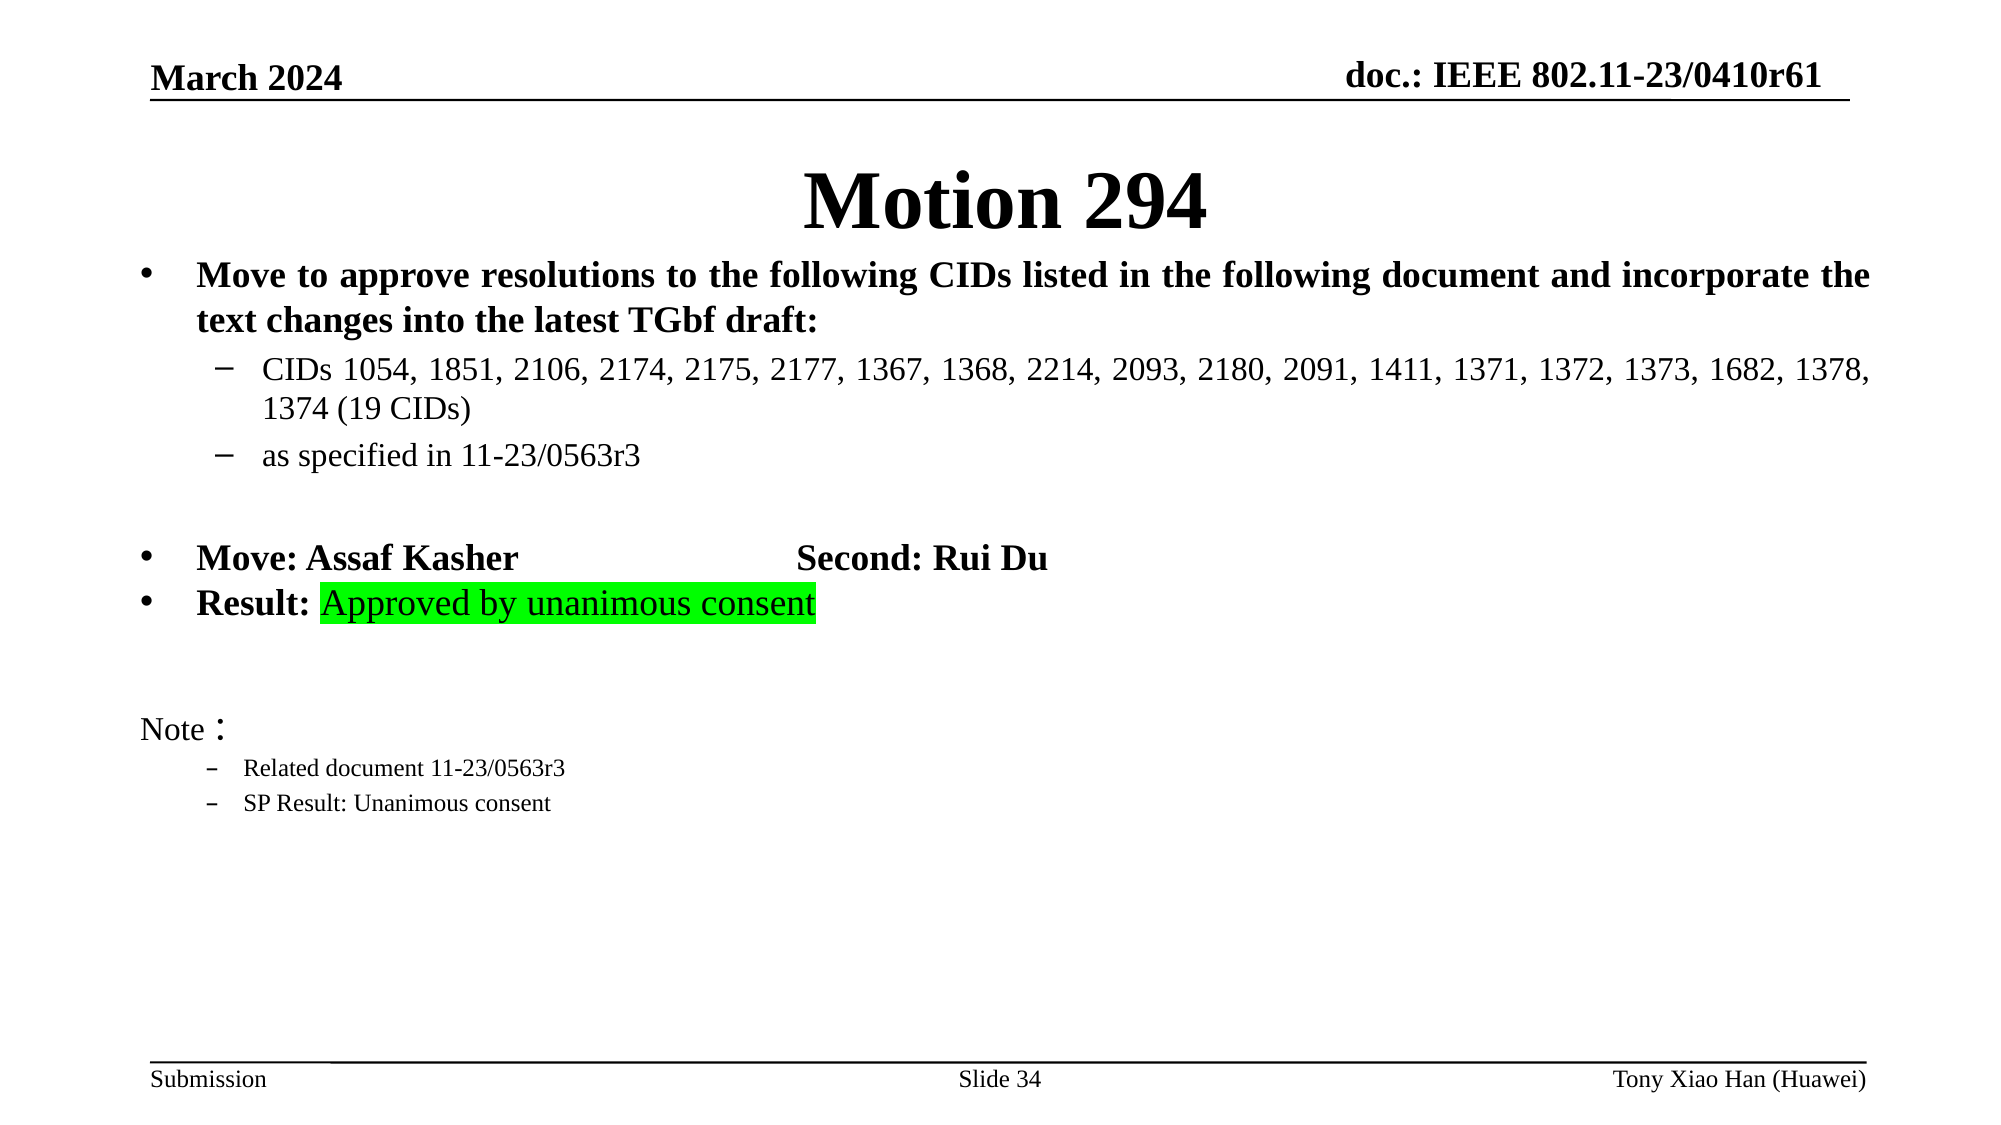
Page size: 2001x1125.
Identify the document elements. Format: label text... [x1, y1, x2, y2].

text_box Motion 294 [368, 137, 1644, 212]
text_box Move to approve resolutions to the following CIDs listed in the following document and incorporate the text changes into the latest TGbf draft: CIDs 1054, 1851, 2106, 2174, 2175, 2177, 1367, 1368, 2214, 2093, 2180, 2091, 1411, 1371, 1372, 1373, 1682, 1378, 1374 (19 CIDs) as specified in 11-23/0563r3 Move: Assaf Kasher Second: Rui Du Result: Approved by unanimous consent Note： Related document 11-23/0563r3 SP Result: Unanimous consent [125, 212, 1888, 900]
